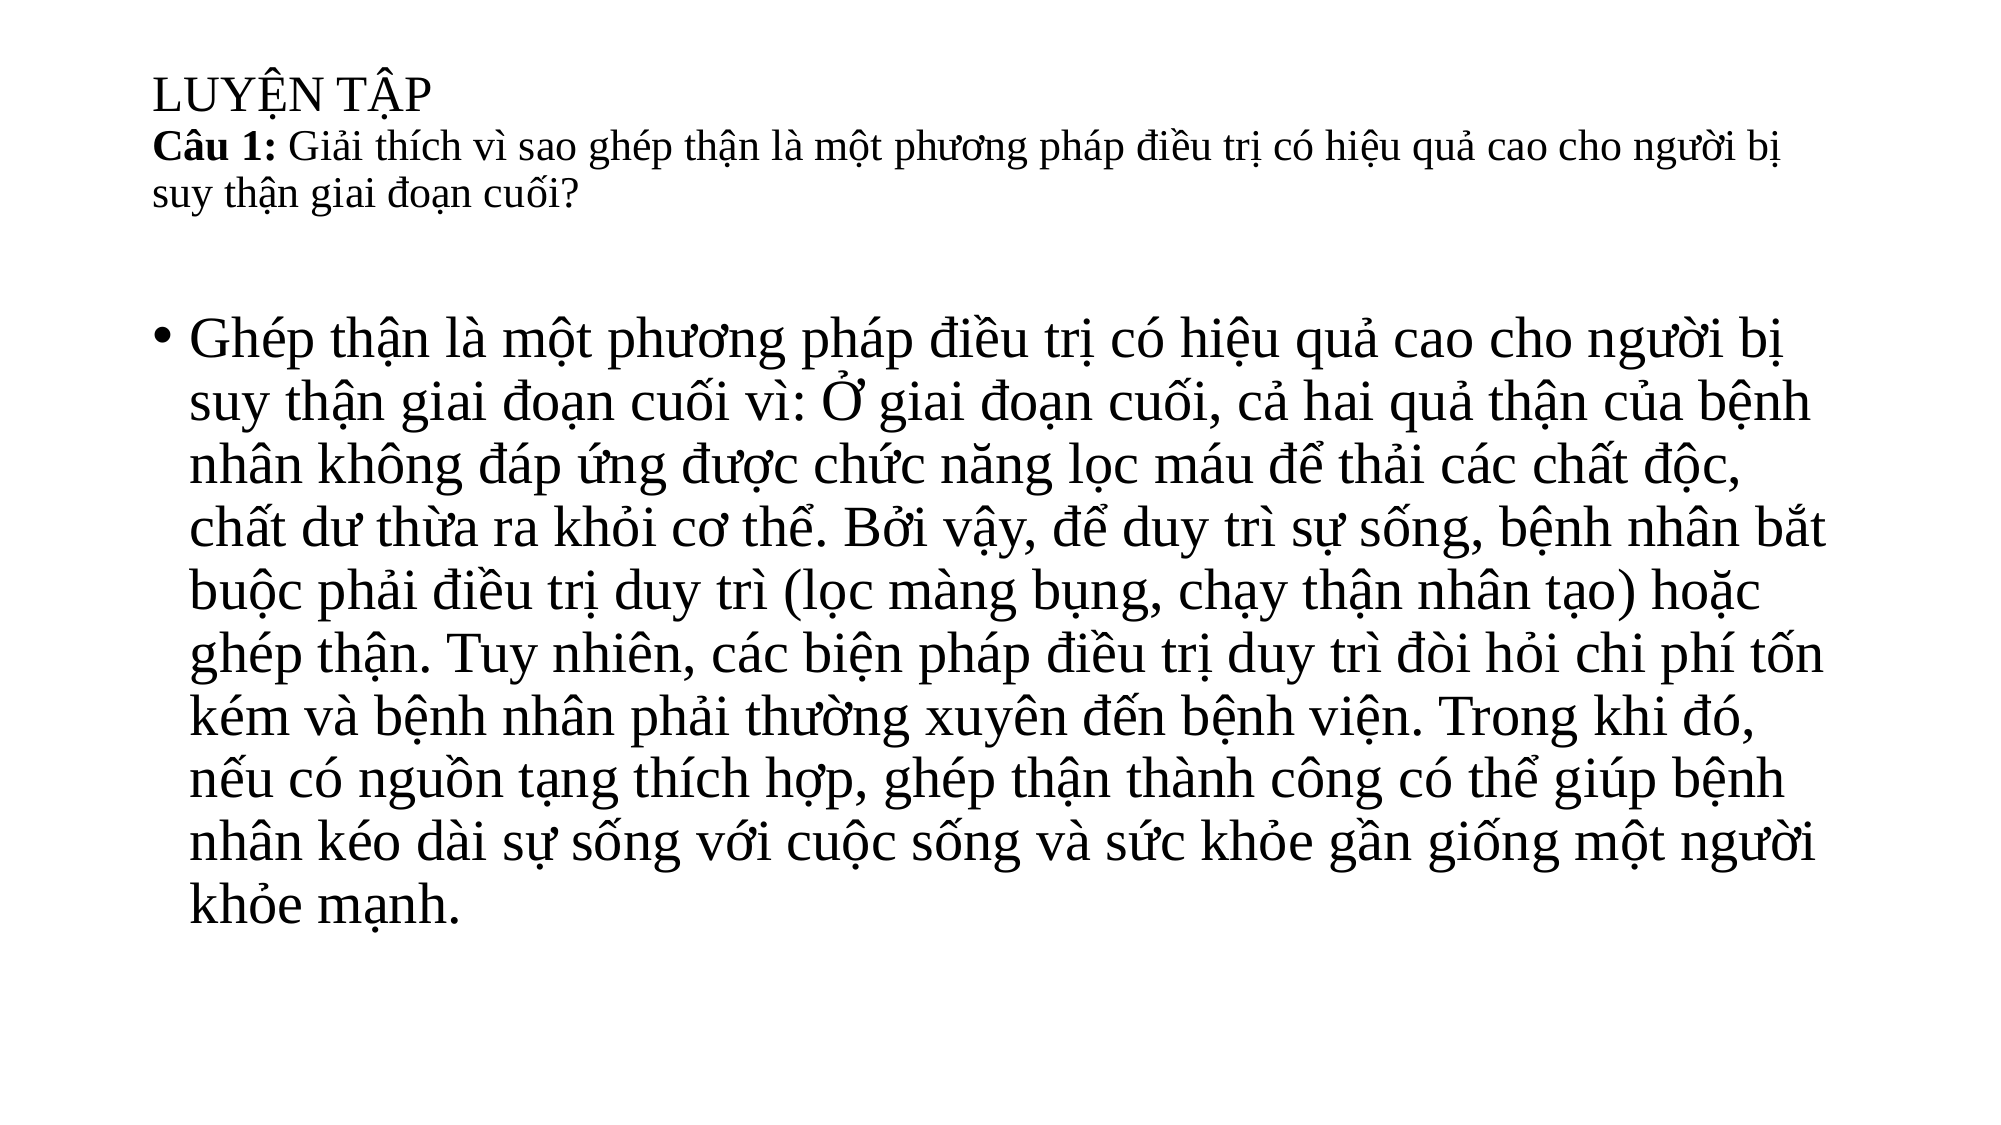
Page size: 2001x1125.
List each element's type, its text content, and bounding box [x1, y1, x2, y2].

title LUYỆN TẬP Câu 1: Giải thích vì sao ghép thận là một phương pháp điều trị có hiệu quả cao cho người bị suy thận giai đoạn cuối? [137, 59, 1863, 278]
list Ghép thận là một phương pháp điều trị có hiệu quả cao cho người bị suy thận giai đoạn cuối vì: Ở giai đoạn cuối, cả hai quả thận của bệnh nhân không đáp ứng được chức năng lọc máu để thải các chất độc, chất dư thừa ra khỏi cơ thể. Bởi vậy, để duy trì sự sống, bệnh nhân bắt buộc phải điều trị duy trì (lọc màng bụng, chạy thận nhân tạo) hoặc ghép thận. Tuy nhiên, các biện pháp điều trị duy trì đòi hỏi chi phí tốn kém và bệnh nhân phải thường xuyên đến bệnh viện. Trong khi đó, nếu có nguồn tạng thích hợp, ghép thận thành công có thể giúp bệnh nhân kéo dài sự sống với cuộc sống và sức khỏe gần giống một người khỏe mạnh. [137, 299, 1863, 1014]
